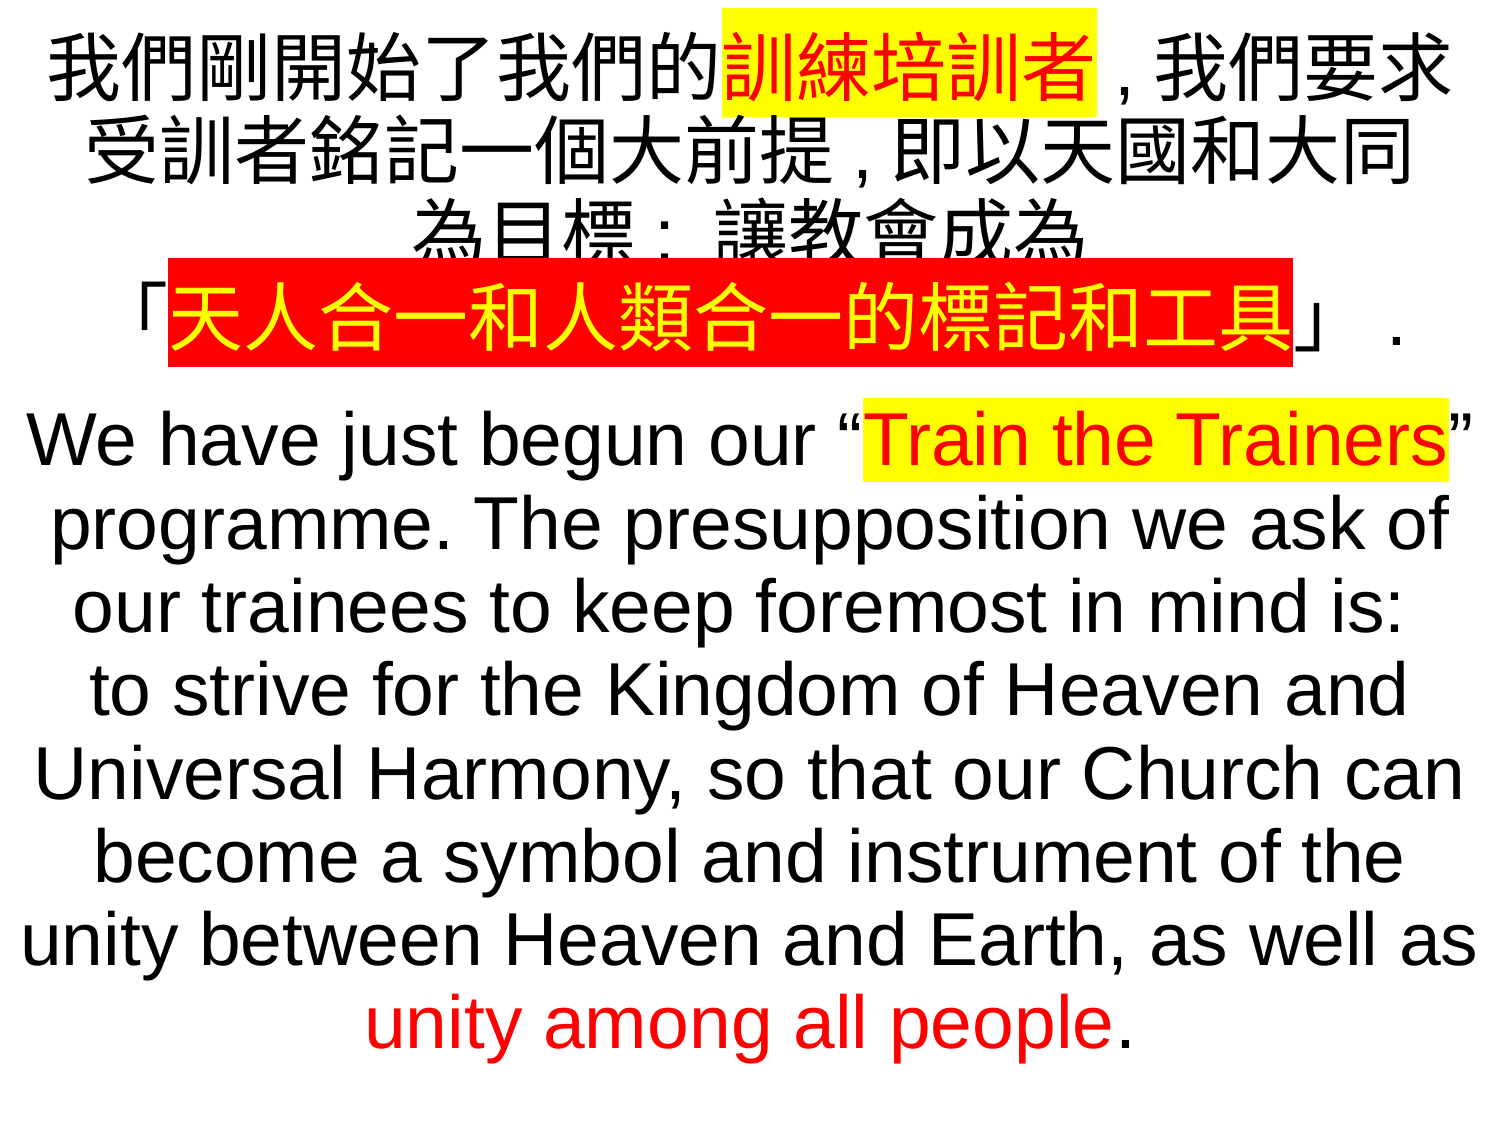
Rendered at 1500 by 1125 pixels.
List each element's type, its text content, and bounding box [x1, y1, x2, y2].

subtitle 我們剛開始了我們的訓練培訓者,我們要求受訓者銘記一個大前提,即以天國和大同 為目標; 讓教會成為 「天人合一和人類合一的標記和工具」. We have just begun our “Train the Trainers” programme. The presupposition we ask of our trainees to keep foremost in mind is: to strive for the Kingdom of Heaven and Universal Harmony, so that our Church can become a symbol and instrument of the unity between Heaven and Earth, as well as unity among all people. [0, 19, 1500, 1106]
